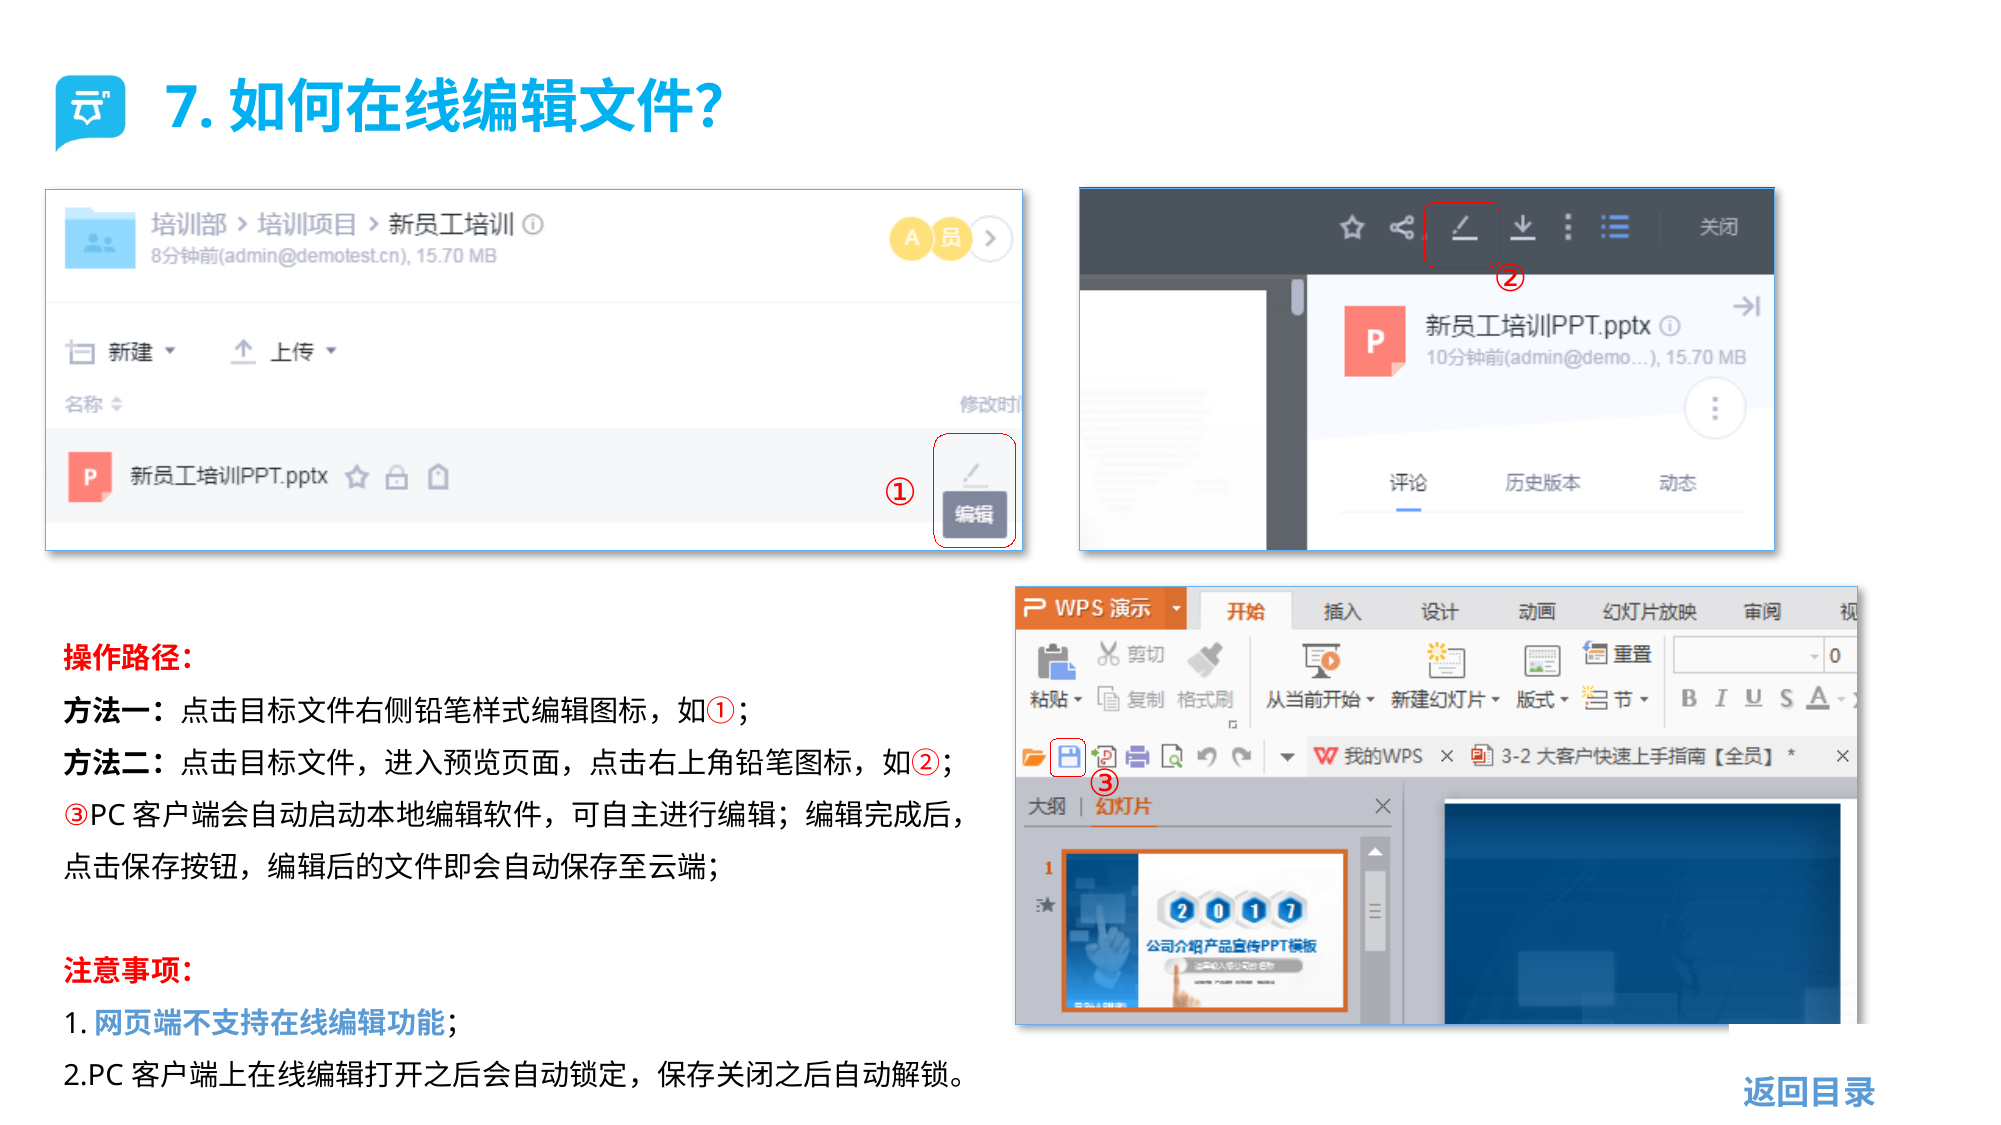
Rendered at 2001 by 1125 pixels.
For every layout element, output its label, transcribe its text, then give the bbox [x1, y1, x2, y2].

picture [0, 0, 2000, 1125]
text_box 操作路径： 方法一：点击目标文件右侧铅笔样式编辑图标，如①； 方法二：点击目标文件，进入预览页面，点击右上角铅笔图标，如②； ③PC客户端会自动启动本地编辑软件，可自主进行编辑；编辑完成后，点击保存按钮，编辑后的文件即会自动保存至云端； 注意事项： 1.网页端不支持在线编辑功能； 2.PC客户端上在线编辑打开之后会自动锁定，保存关闭之后自动解锁。 [48, 615, 1023, 1099]
text_box 7.如何在线编辑文件？ [150, 61, 1928, 147]
text_box 返回目录 [1728, 1024, 1958, 1119]
